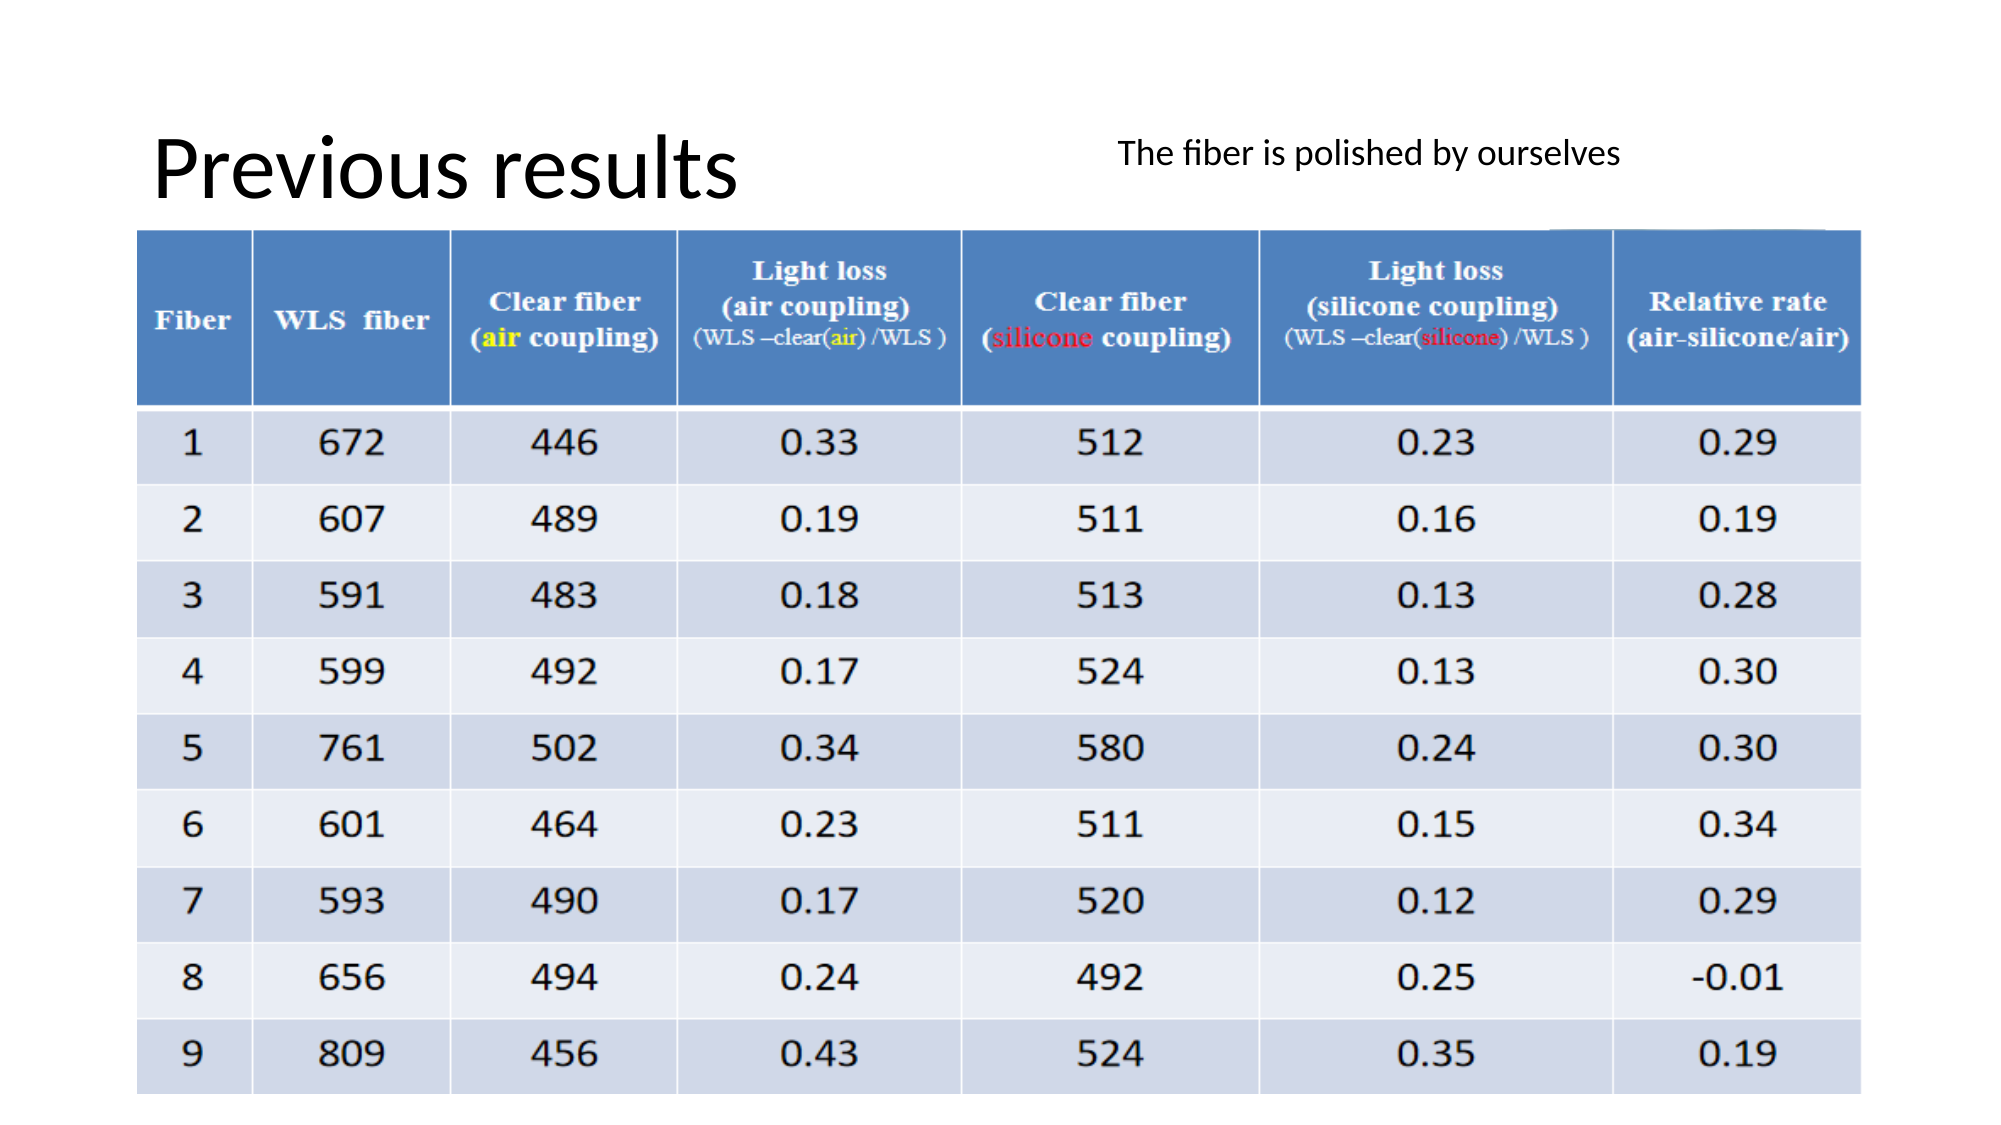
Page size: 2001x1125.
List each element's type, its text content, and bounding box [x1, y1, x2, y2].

picture [137, 229, 1863, 1094]
text_box The fiber is polished by ourselves [1102, 120, 1711, 226]
text_box Previous results [137, 59, 1863, 229]
